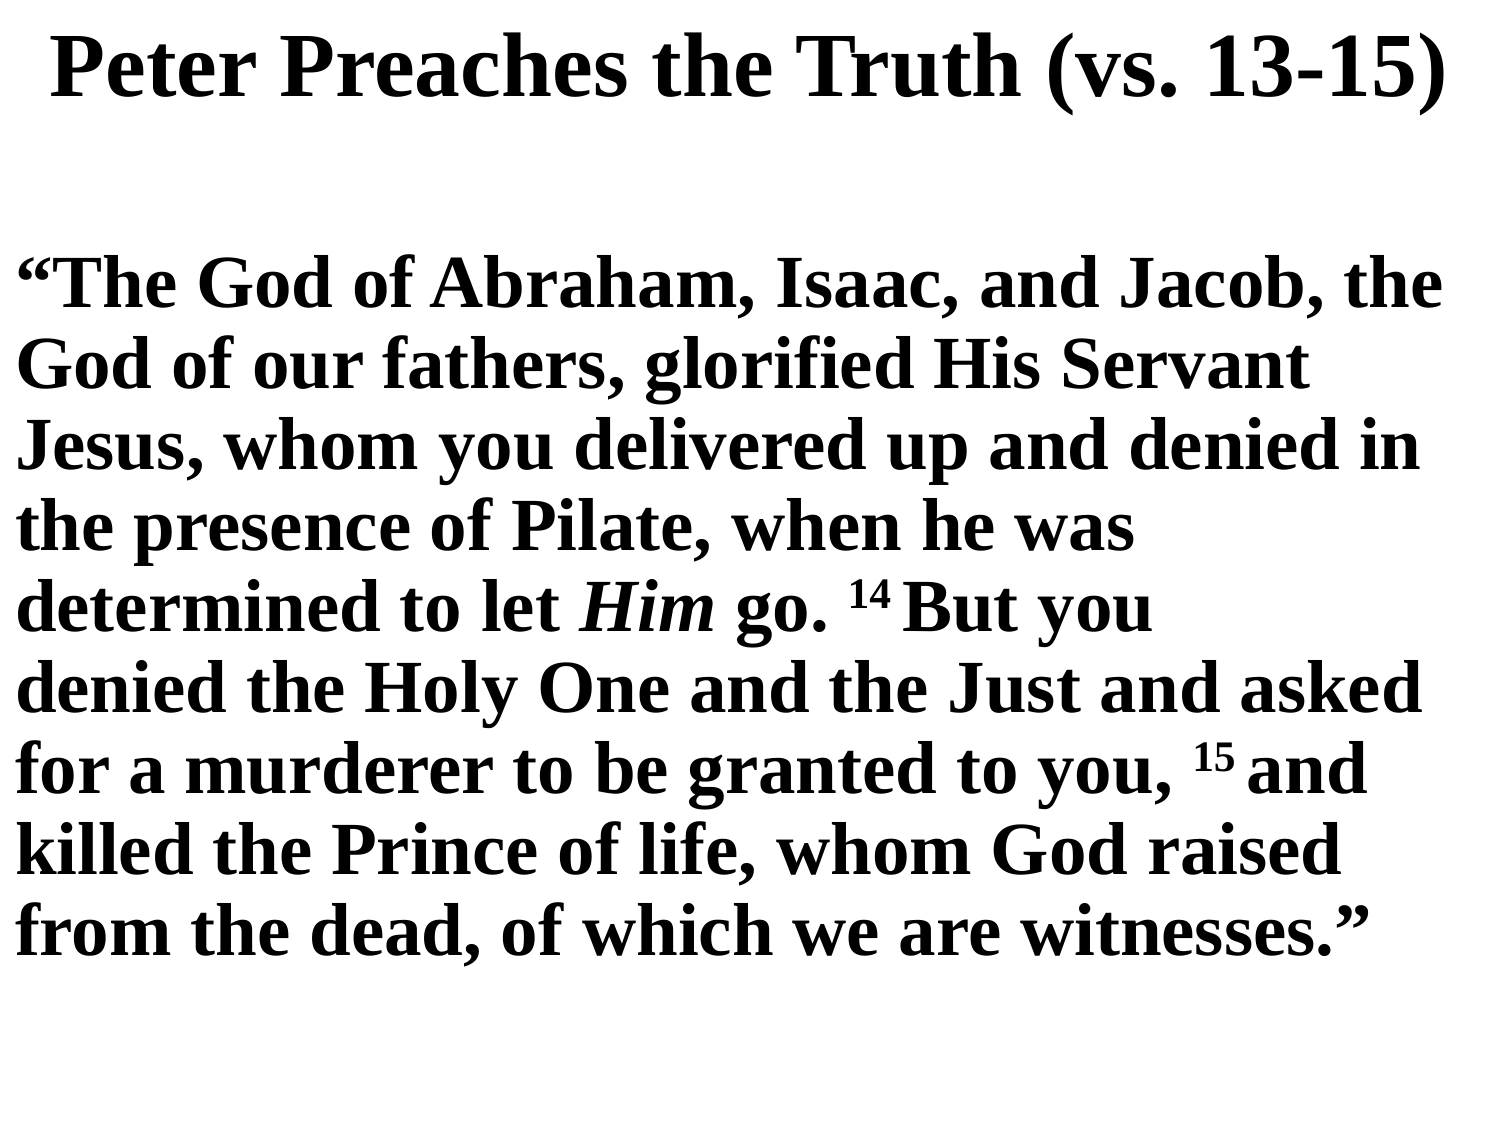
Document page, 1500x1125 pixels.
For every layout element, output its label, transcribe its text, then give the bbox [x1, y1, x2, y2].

list “The God of Abraham, Isaac, and Jacob, the God of our fathers, glorified His Servant Jesus, whom you delivered up and denied in the presence of Pilate, when he was determined to let Him go. 14 But you denied the Holy One and the Just and asked for a murderer to be granted to you, 15 and killed the Prince of life, whom God raised from the dead, of which we are witnesses.” [0, 235, 1500, 1125]
title Peter Preaches the Truth (vs. 13-15) [0, 18, 1500, 115]
